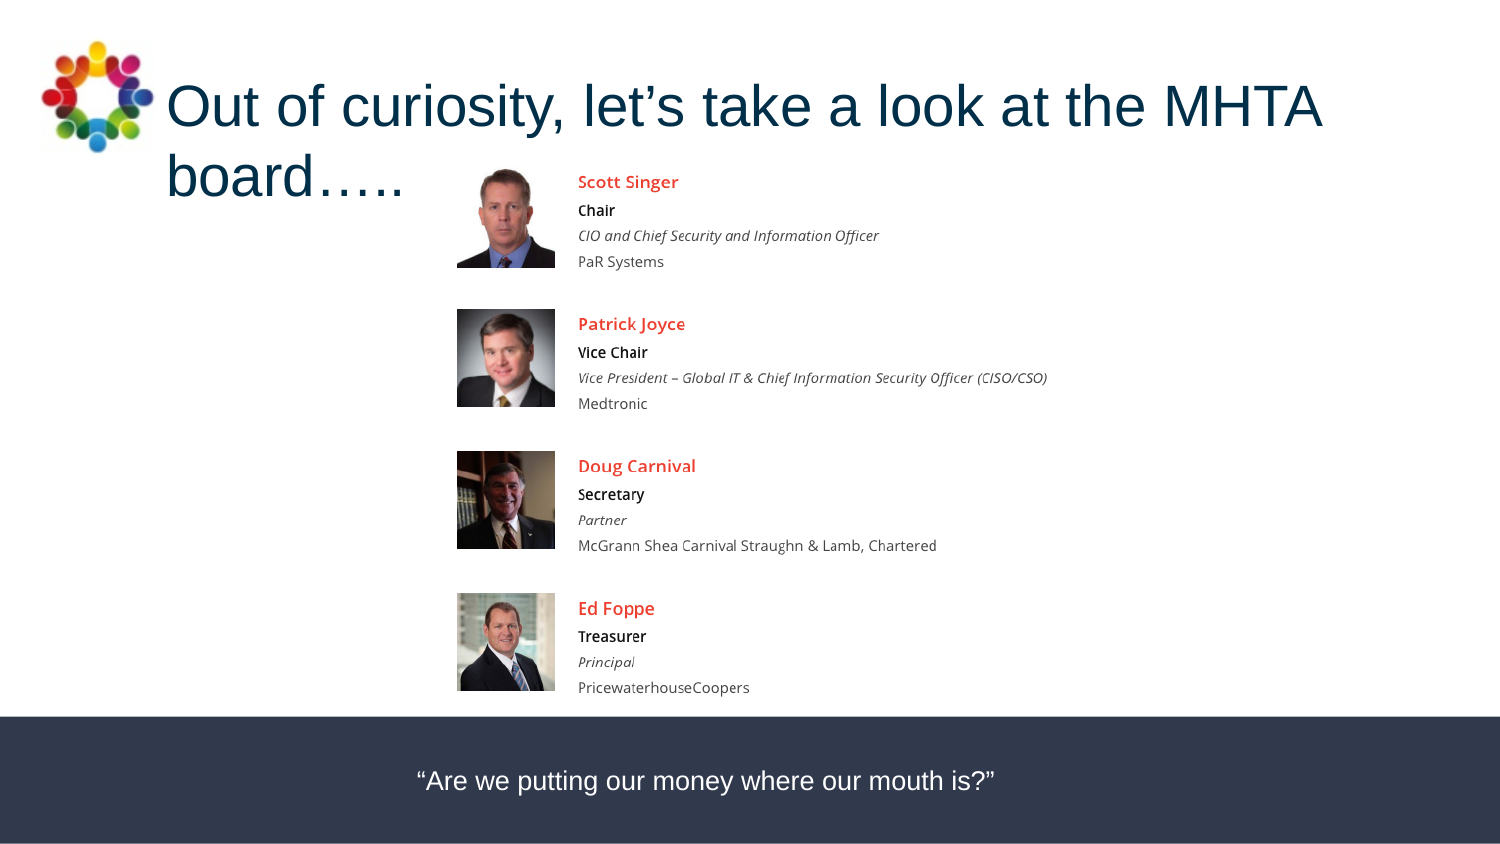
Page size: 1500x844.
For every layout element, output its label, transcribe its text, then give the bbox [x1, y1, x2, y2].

title Out of curiosity, let’s take a look at the MHTA board….. [151, 53, 1500, 210]
list “Are we putting our money where our mouth is?” [51, 741, 1361, 818]
picture [24, 24, 199, 174]
picture [434, 153, 1084, 714]
